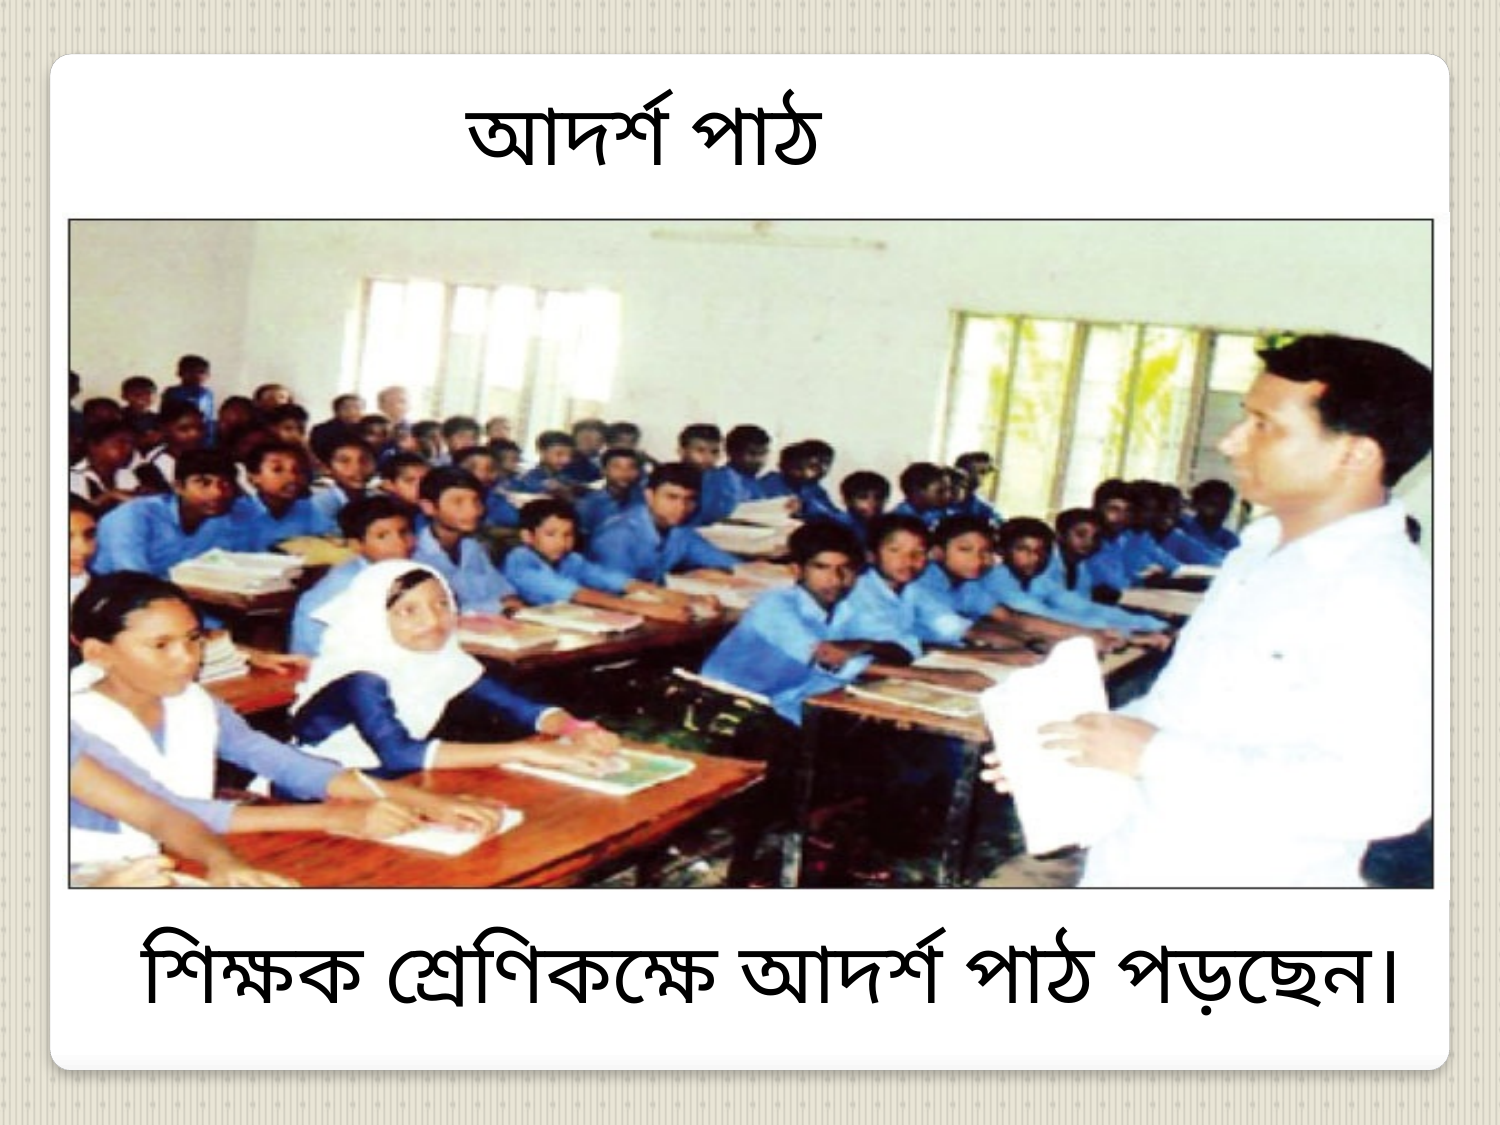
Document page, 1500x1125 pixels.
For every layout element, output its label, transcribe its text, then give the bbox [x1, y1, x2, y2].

text_box আদর্শ পাঠ [451, 75, 859, 190]
picture [62, 212, 1451, 901]
text_box শিক্ষক শ্রেণিকক্ষে আদর্শ পাঠ পড়ছেন। [126, 914, 1441, 1028]
